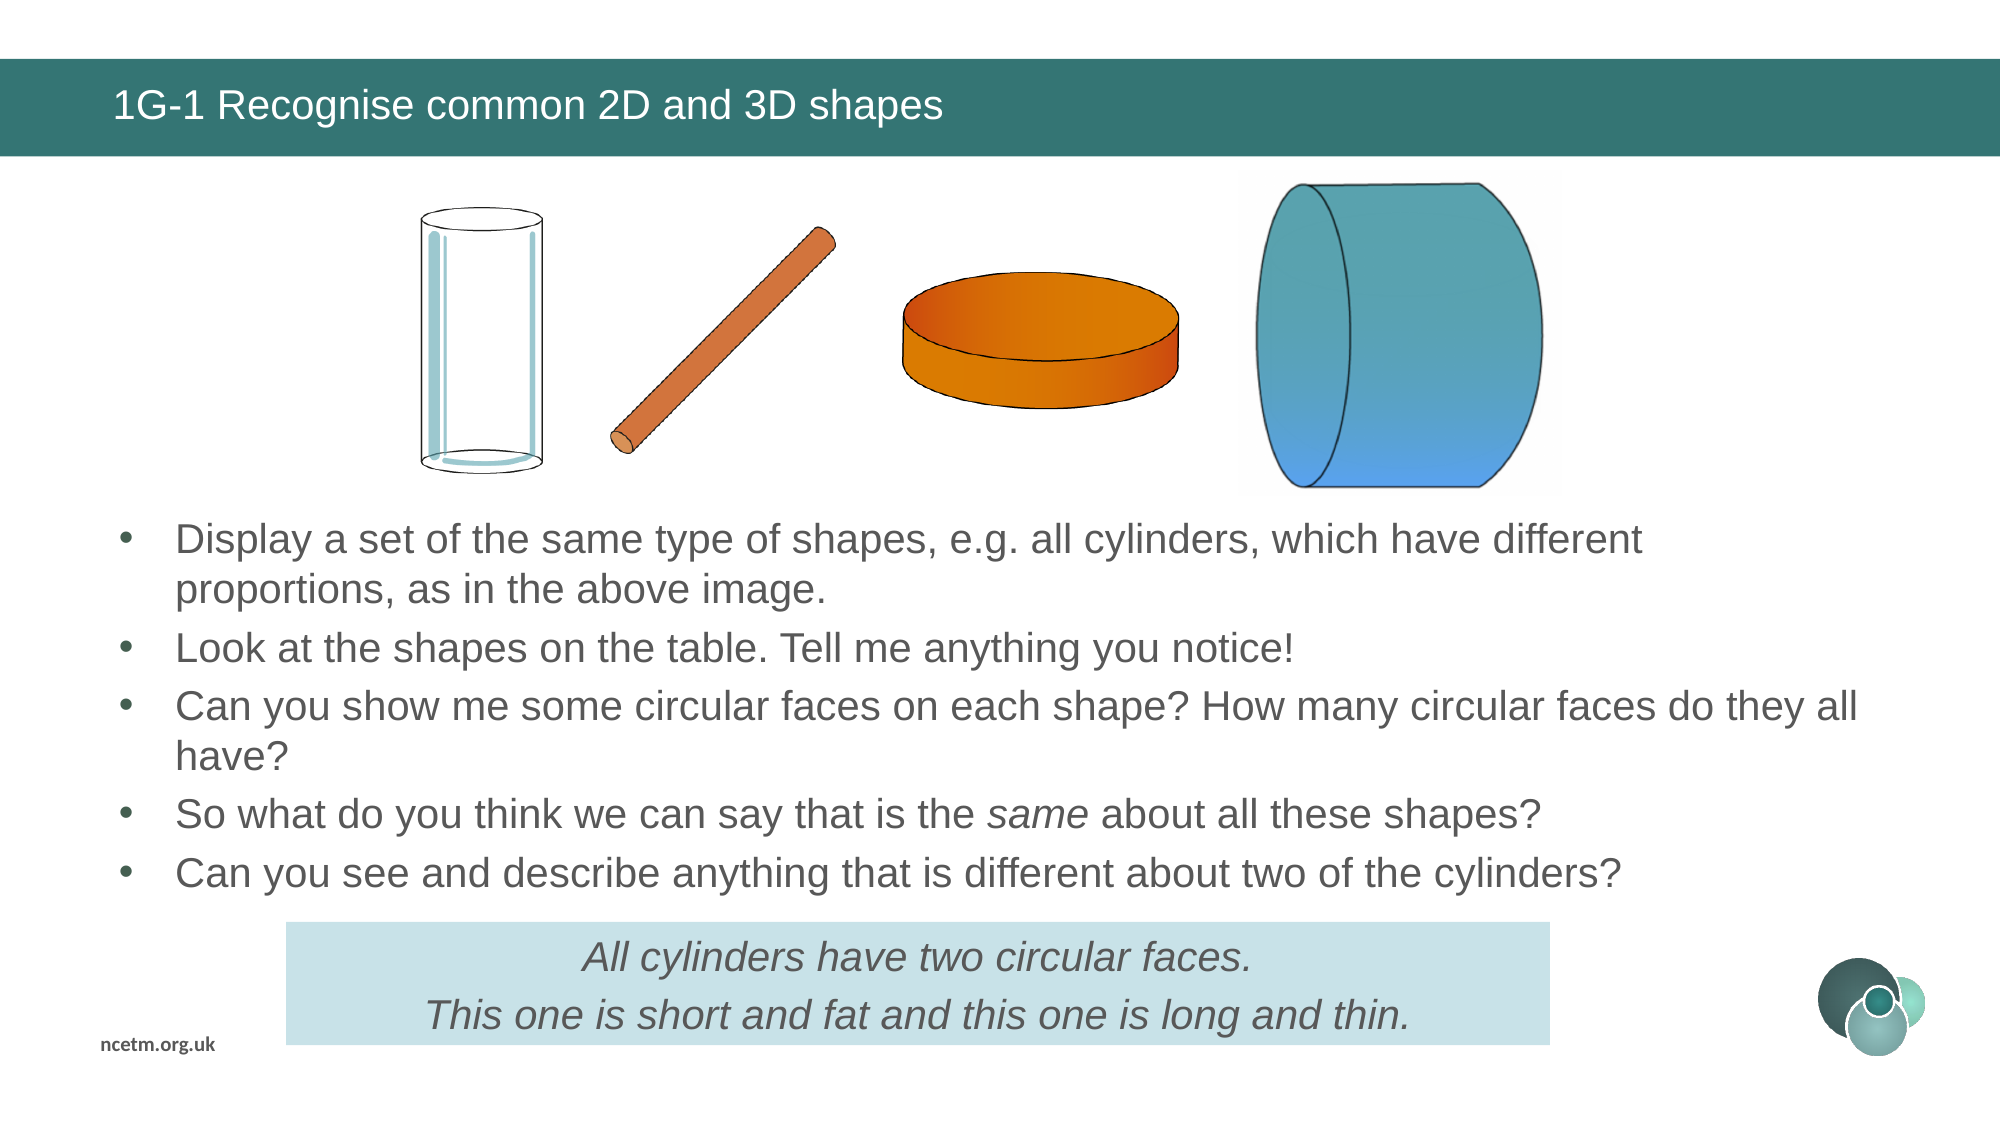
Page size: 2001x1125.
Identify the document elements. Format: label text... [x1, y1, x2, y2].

picture [394, 170, 1563, 496]
text_box Display a set of the same type of shapes, e.g. all cylinders, which have different proportions, as in the above image. Look at the shapes on the table. Tell me anything you notice! Can you show me some circular faces on each shape? How many circular faces do they all have? So what do you think we can say that is the same about all these shapes? Can you see and describe anything that is different about two of the cylinders? [104, 504, 1889, 870]
title 1G-1 Recognise common 2D and 3D shapes [97, 76, 1945, 147]
picture [1818, 958, 1925, 1056]
text_box All cylinders have two circular faces. This one is short and fat and this one is long and thin. [286, 921, 1550, 1046]
